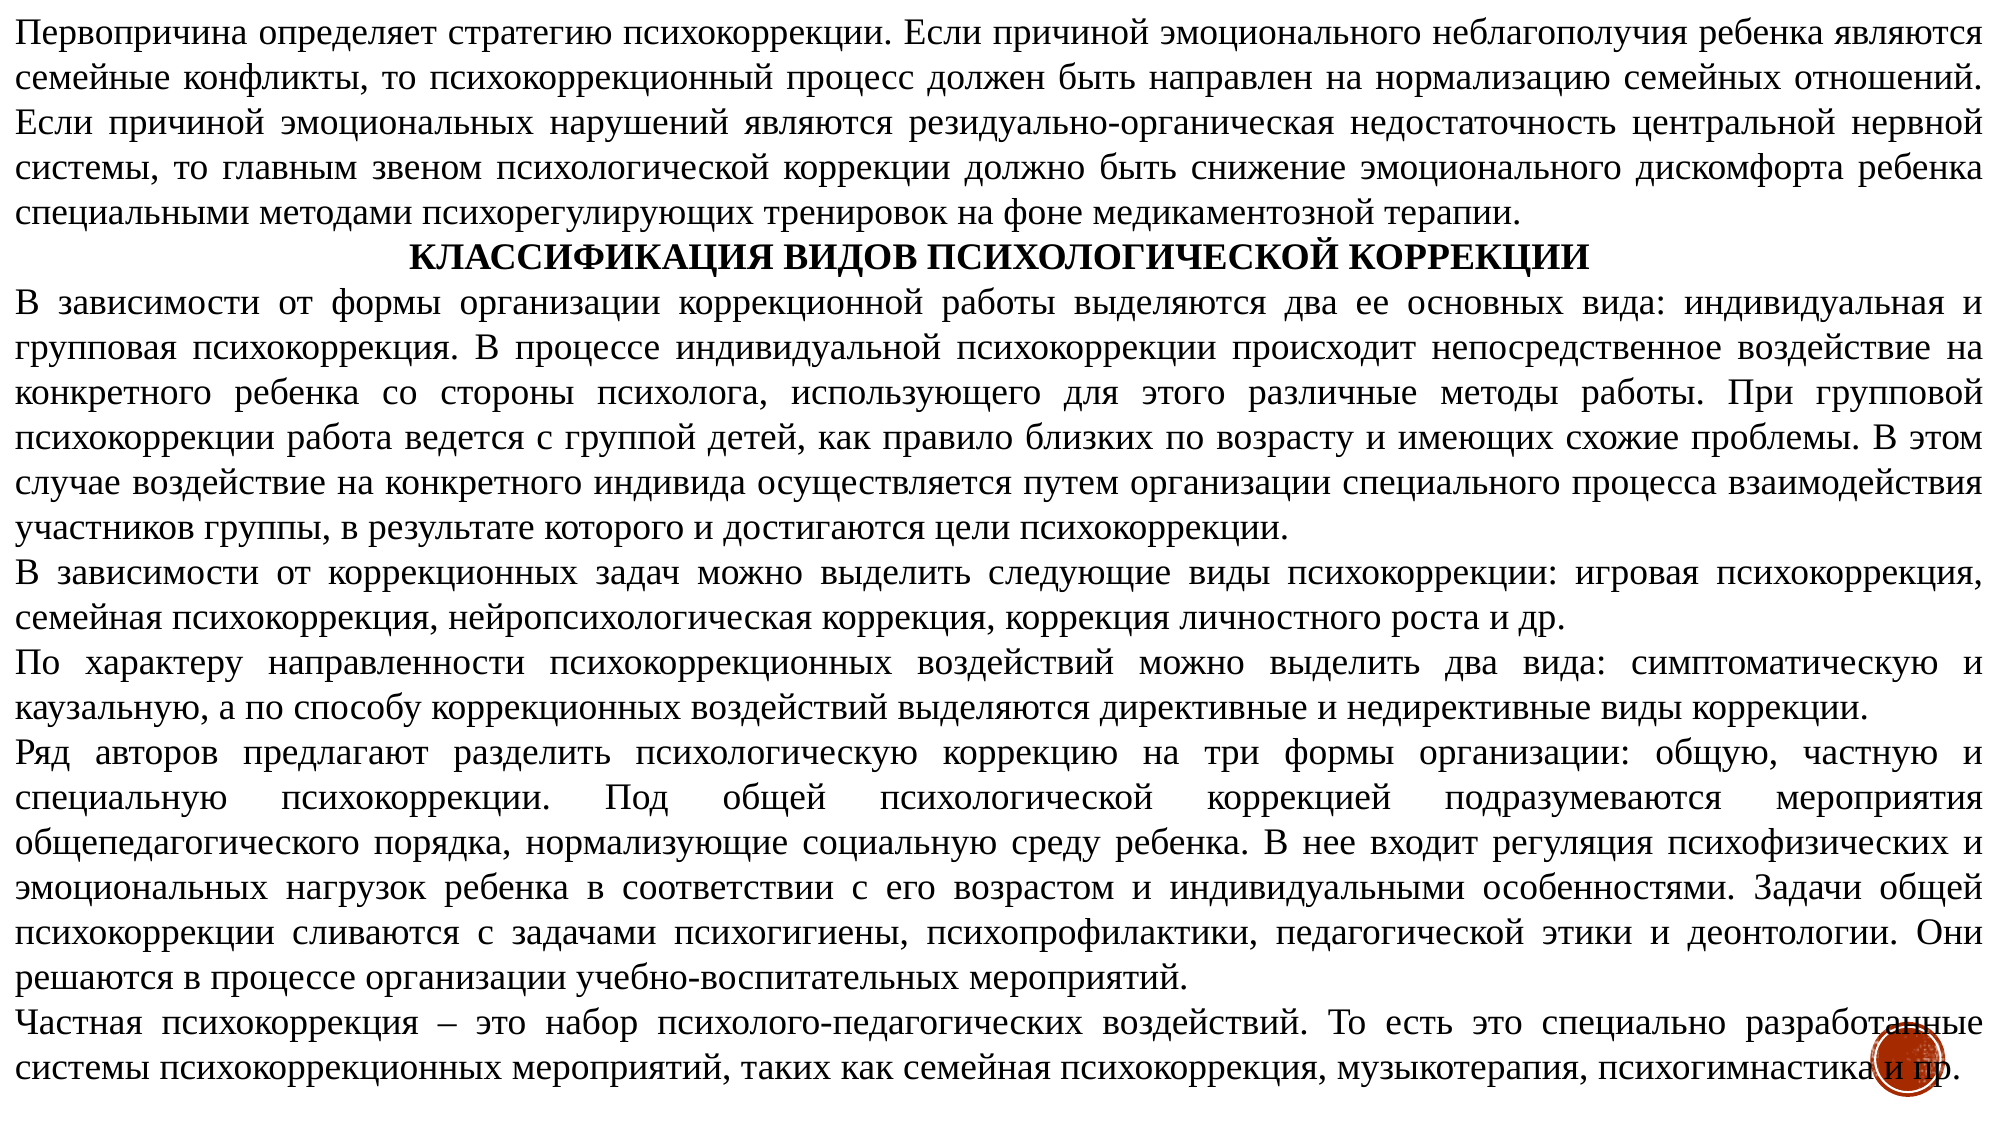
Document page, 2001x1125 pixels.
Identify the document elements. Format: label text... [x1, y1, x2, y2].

text_box Первопричина определяет стратегию психокоррекции. Если причиной эмоционального неблагополучия ребенка являются семейные конфликты, то психокоррекционный процесс должен быть направлен на нормализацию семейных отношений. Если причиной эмоциональных нарушений являются резидуально-органическая недостаточность центральной нервной системы, то главным звеном психологической коррекции должно быть снижение эмоционального дискомфорта ребенка специальными методами психорегулирующих тренировок на фоне медикаментозной терапии. КЛАССИФИКАЦИЯ ВИДОВ ПСИХОЛОГИЧЕСКОЙ КОРРЕКЦИИ В зависимости от формы организации коррекционной работы выделяются два ее основных вида: индивидуальная и групповая психокоррекция. В процессе индивидуальной психокоррекции происходит непосредственное воздействие на конкретного ребенка со стороны психолога, использующего для этого различные методы работы. При групповой психокоррекции работа ведется с группой детей, как правило близких по возрасту и имеющих схожие проблемы. В этом случае воздействие на конкретного индивида осуществляется путем организации специального процесса взаимодействия участников группы, в результате которого и достигаются цели психокоррекции. В зависимости от коррекционных задач можно выделить следующие виды психокоррекции: игровая психокоррекция, семейная психокоррекция, нейропсихологическая коррекция, коррекция личностного роста и др. По характеру направленности психокоррекционных воздействий можно выделить два вида: симптоматическую и каузальную, а по способу коррекционных воздействий выделяются директивные и недирективные виды коррекции. Ряд авторов предлагают разделить психологическую коррекцию на три формы организации: общую, частную и специальную психокоррекции. Под общей психологической коррекцией подразумеваются мероприятия общепедагогического порядка, нормализующие социальную среду ребенка. В нее входит регуляция психофизических и эмоциональных нагрузок ребенка в соответствии с его возрастом и индивидуальными особенностями. Задачи общей психокоррекции сливаются с задачами психогигиены, психопрофилактики, педагогической этики и деонтологии. Они решаются в процессе организации учебно-воспитательных мероприятий. Частная психокоррекция – это набор психолого-педагогических воздействий. То есть это специально разработанные системы психокоррекционных мероприятий, таких как семейная психокоррекция, музыкотерапия, психогимнастика и пр. [0, 0, 2000, 1095]
